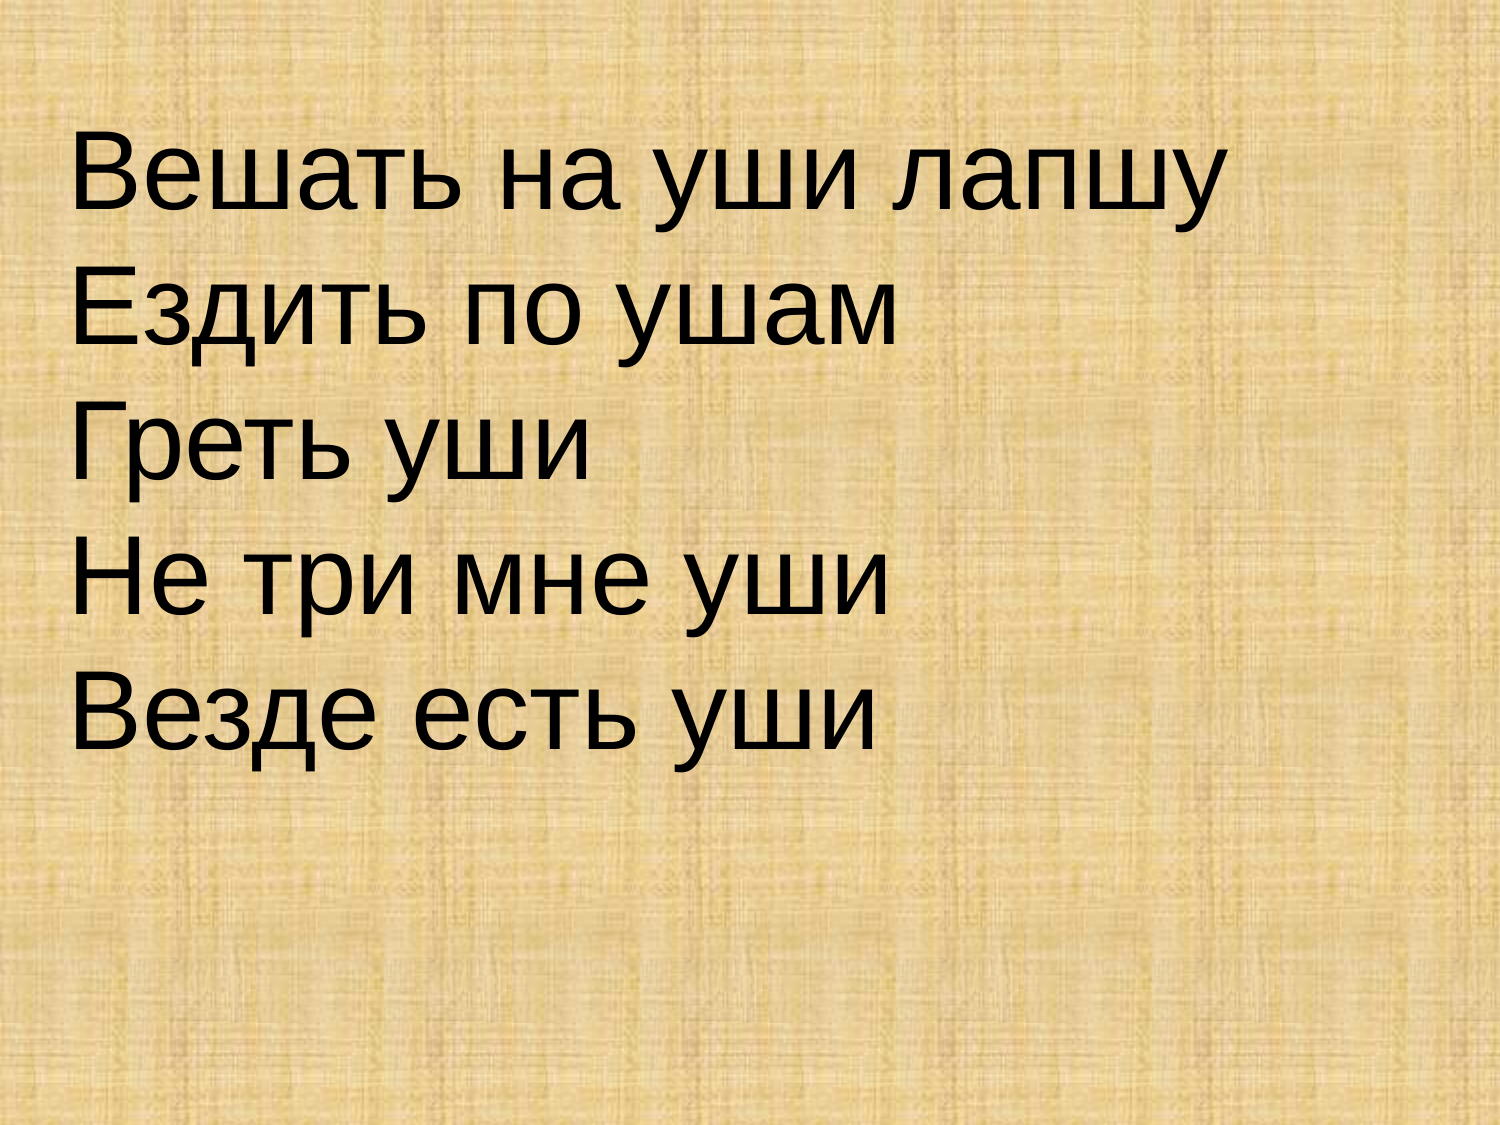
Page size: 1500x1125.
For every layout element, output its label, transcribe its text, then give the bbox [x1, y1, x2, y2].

text_box Вешать на уши лапшу Ездить по ушам Греть уши Не три мне уши Везде есть уши [53, 89, 1471, 780]
picture [0, 0, 1500, 1125]
